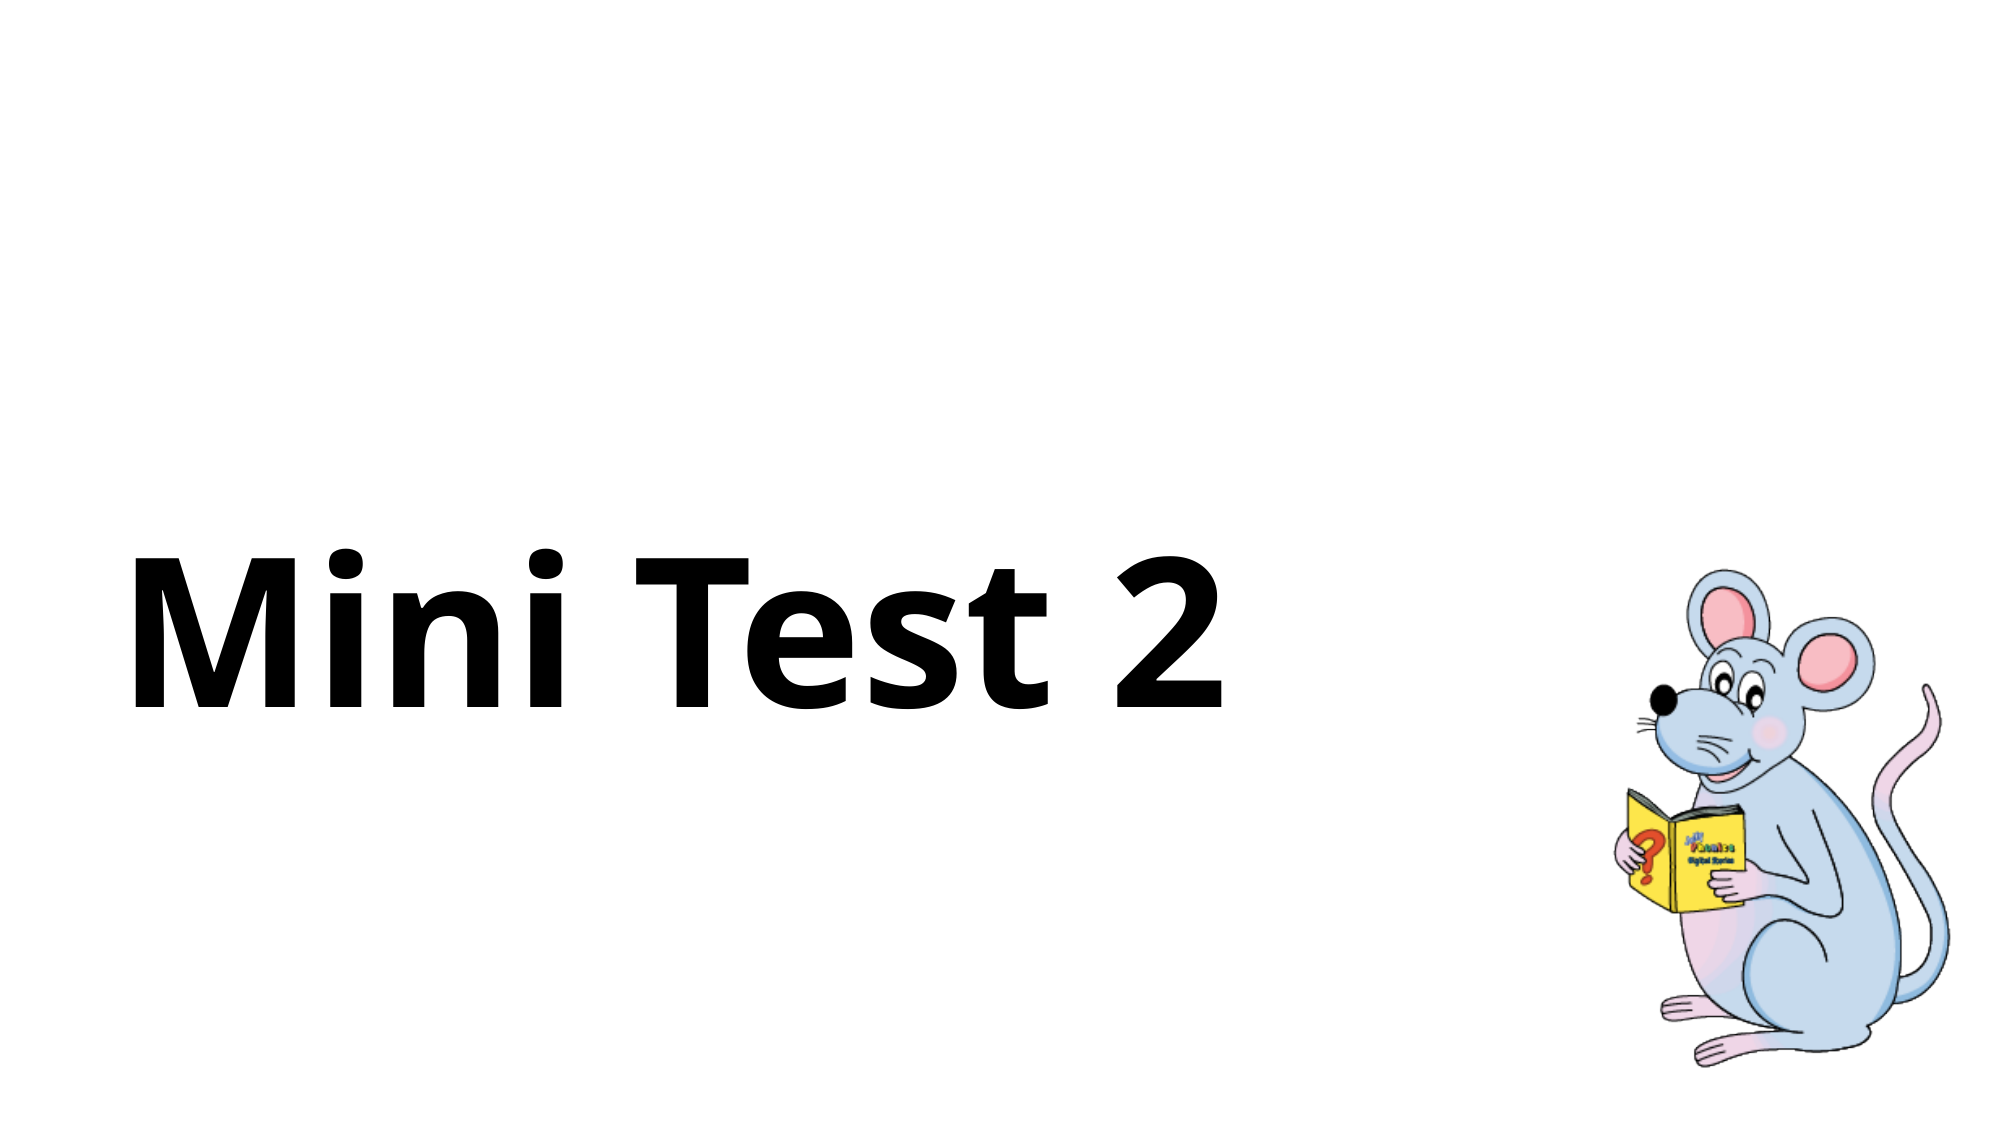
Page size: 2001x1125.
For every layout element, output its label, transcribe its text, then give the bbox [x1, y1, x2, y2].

text_box Mini Test 2 [102, 495, 1347, 989]
picture [1604, 562, 1952, 1073]
